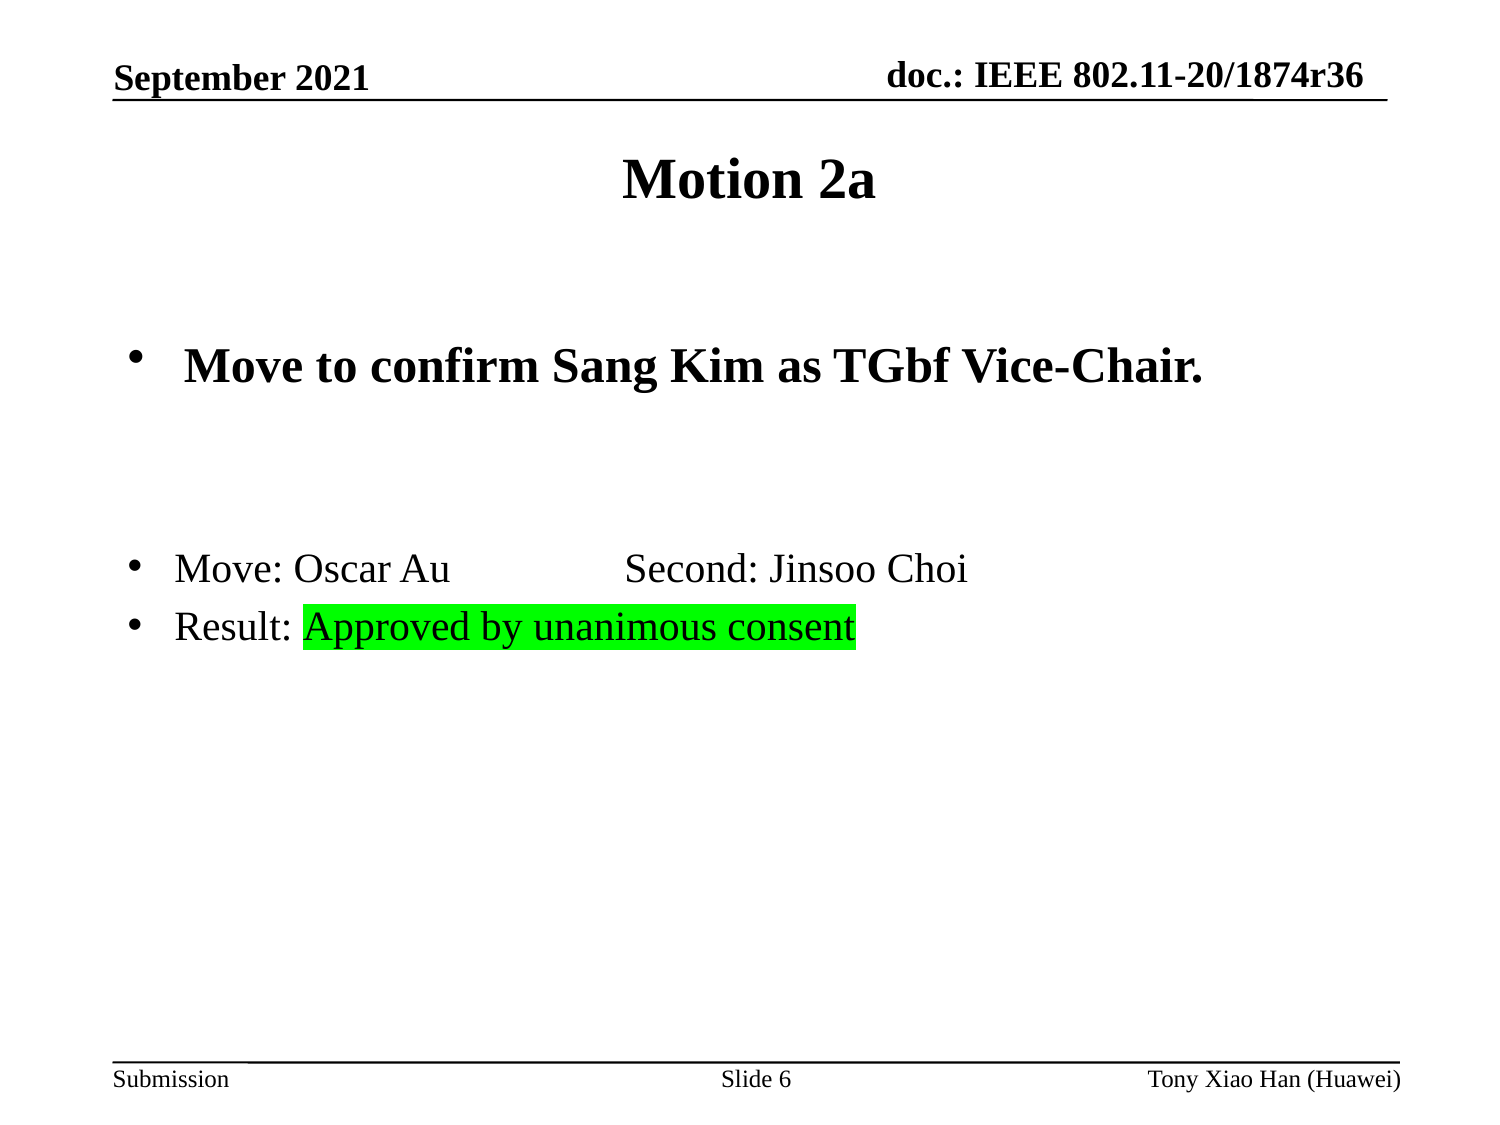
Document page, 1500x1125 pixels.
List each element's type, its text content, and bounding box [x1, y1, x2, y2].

footer Tony Xiao Han (Huawei) [999, 1061, 1402, 1093]
slide_number Slide 6 [712, 1061, 800, 1093]
text_box Motion 2a [112, 87, 1388, 263]
text_box Move to confirm Sang Kim as TGbf Vice-Chair. Move: Oscar Au Second: Jinsoo Choi Result: Approved by unanimous consent [112, 324, 1388, 1013]
